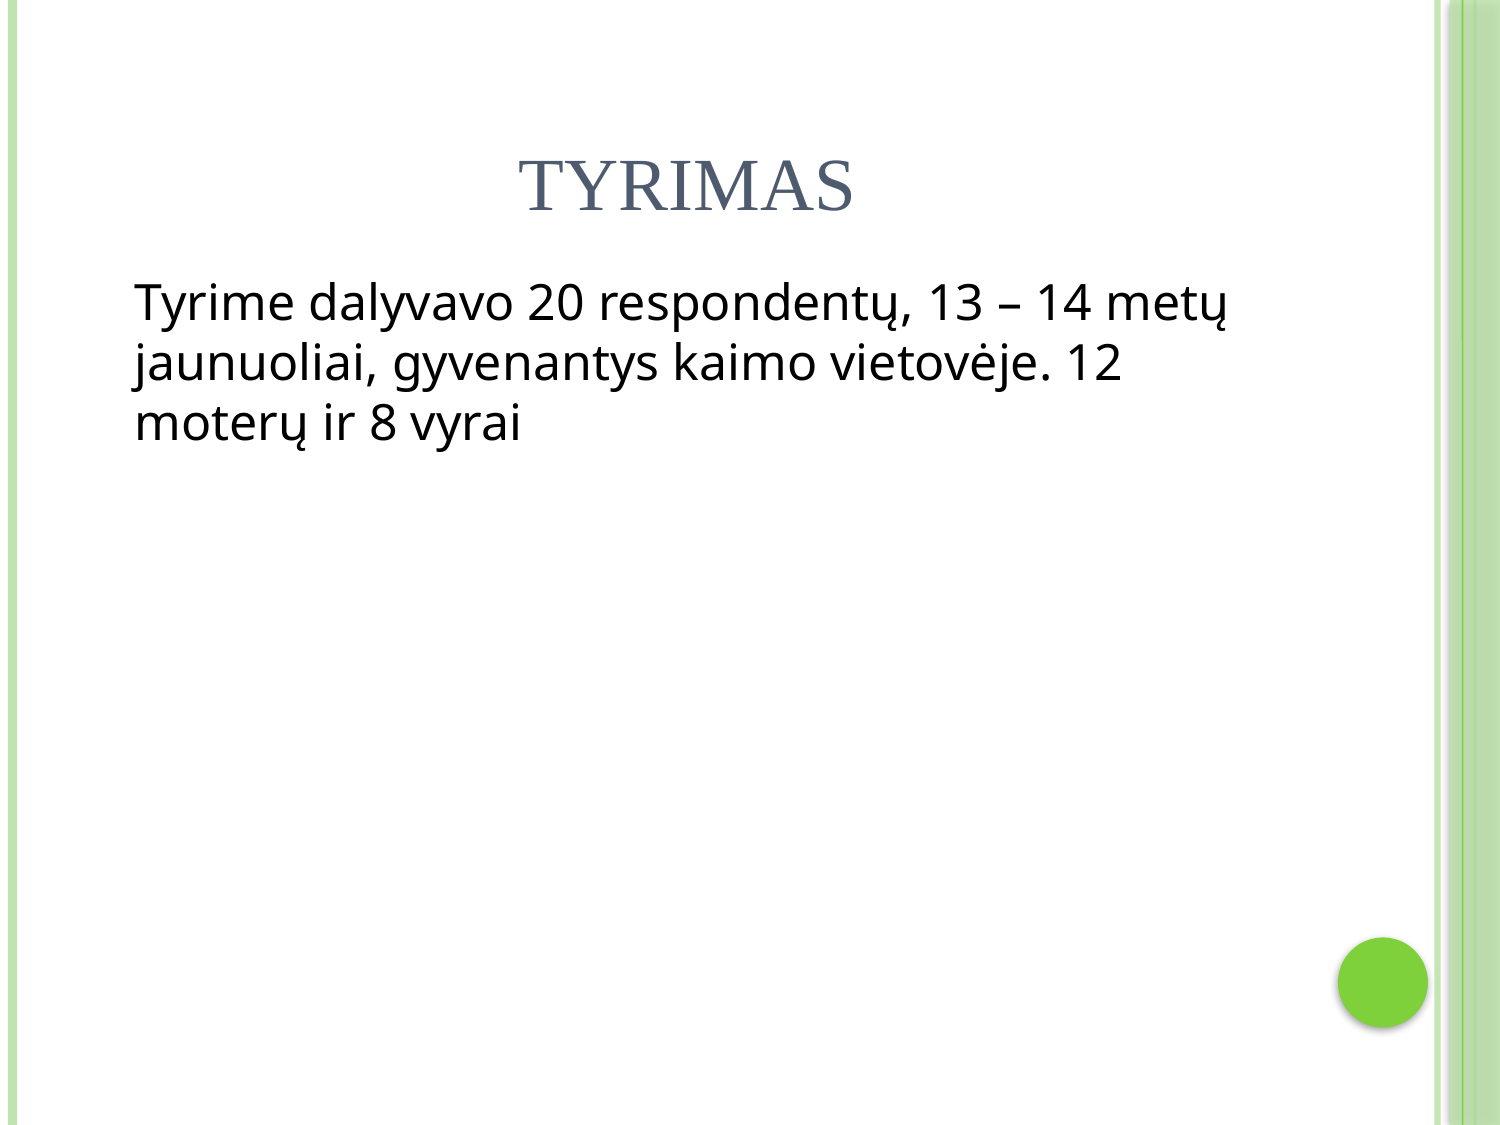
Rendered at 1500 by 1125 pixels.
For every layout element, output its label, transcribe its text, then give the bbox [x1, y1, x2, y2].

title tyrimas [75, 45, 1300, 233]
list Tyrime dalyvavo 20 respondentų, 13 – 14 metų jaunuoliai, gyvenantys kaimo vietovėje. 12 moterų ir 8 vyrai [75, 262, 1300, 1062]
